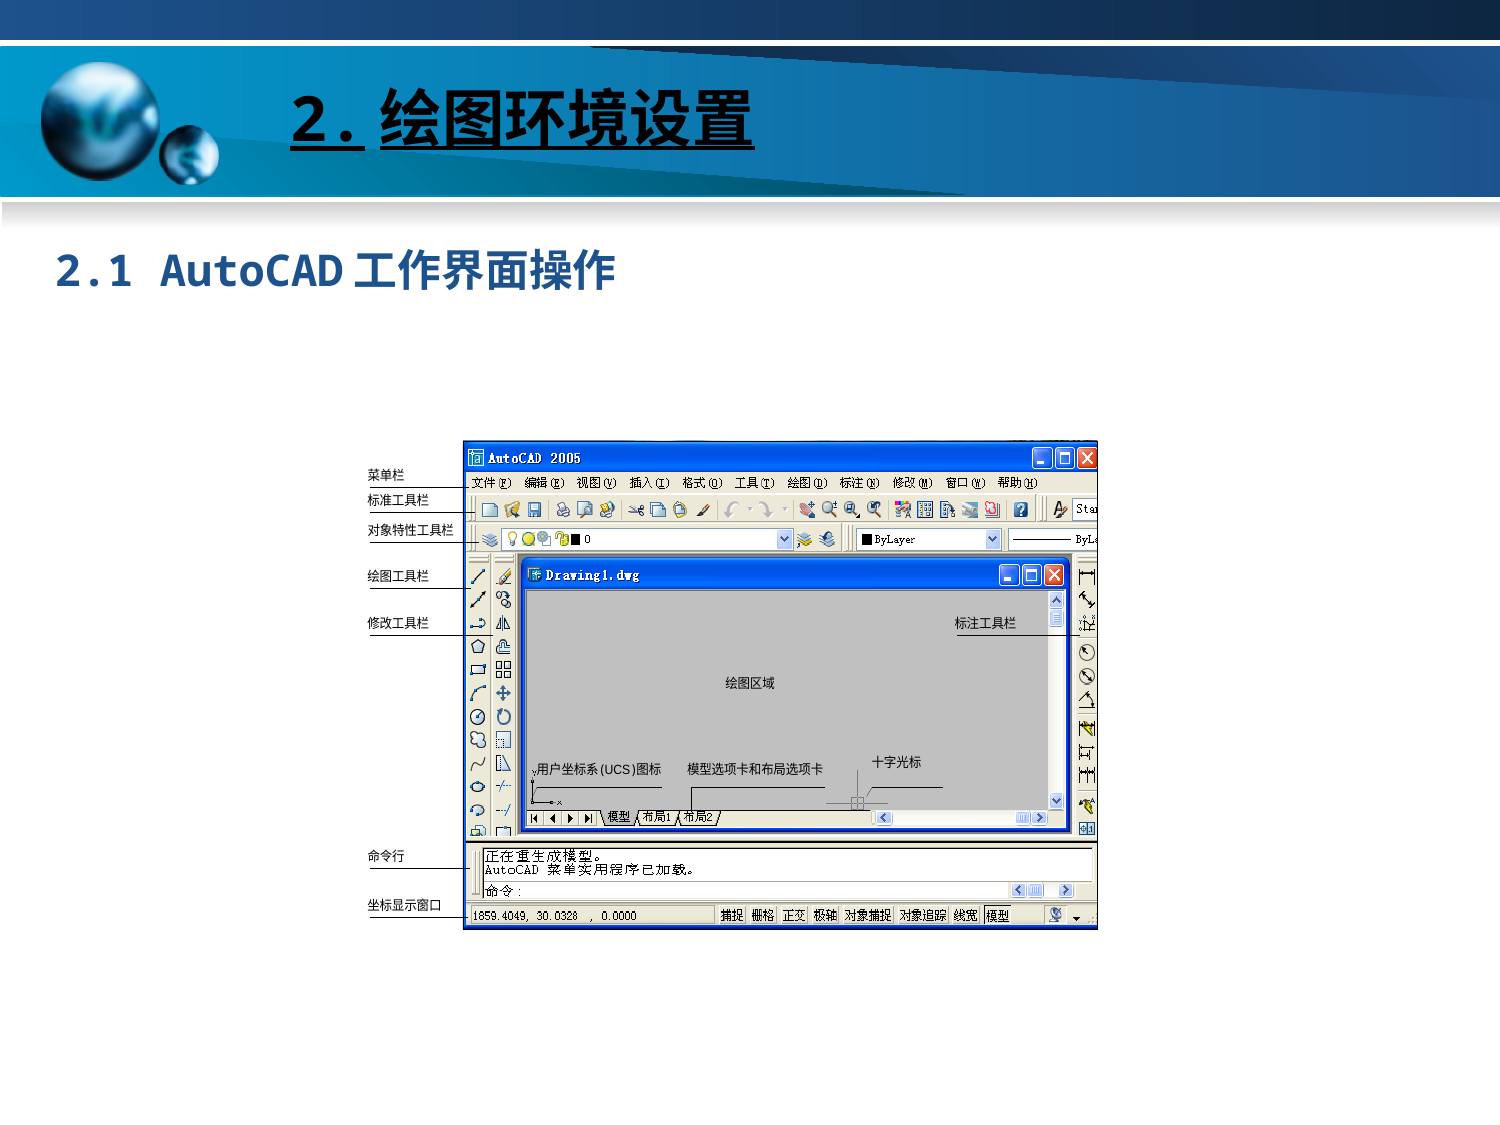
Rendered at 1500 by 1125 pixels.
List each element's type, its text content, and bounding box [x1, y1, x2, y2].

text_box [264, 402, 1238, 999]
title 2.绘图环境设置 [274, 44, 1363, 188]
picture [160, 126, 218, 184]
text_box 2.1 AutoCAD工作界面操作 [40, 235, 632, 303]
picture [42, 63, 159, 180]
